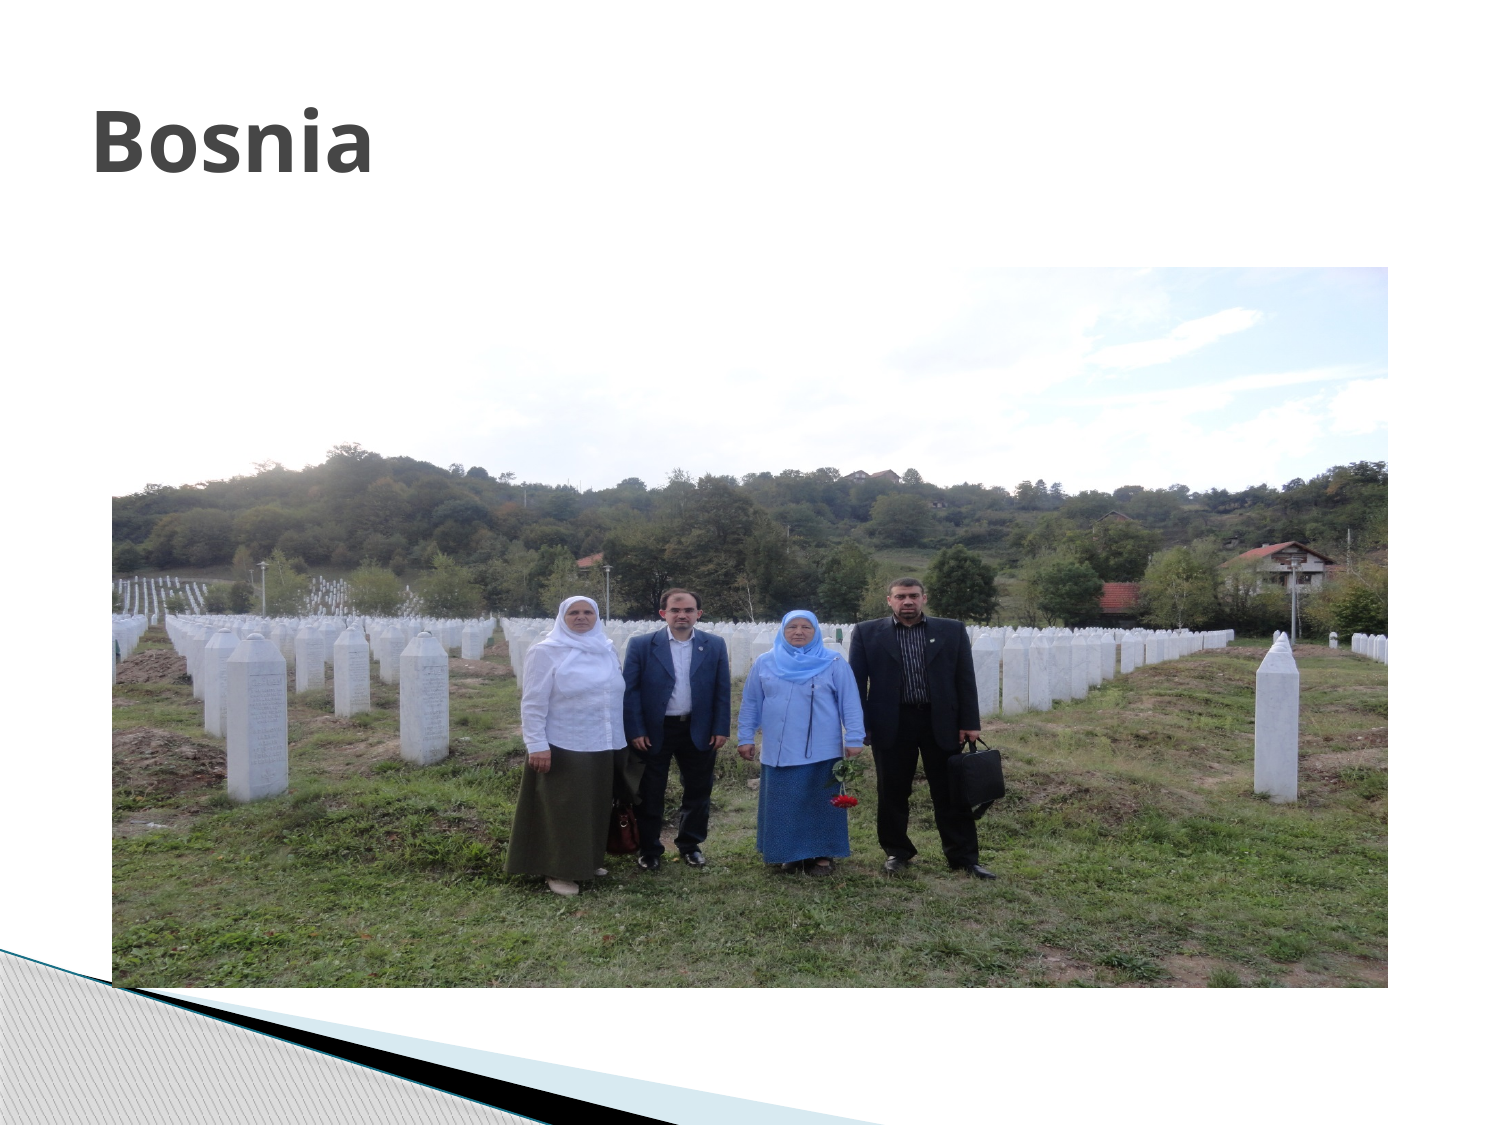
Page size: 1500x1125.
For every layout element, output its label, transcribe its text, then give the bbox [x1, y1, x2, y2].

picture [111, 266, 1389, 988]
title Bosnia [75, 45, 1425, 233]
